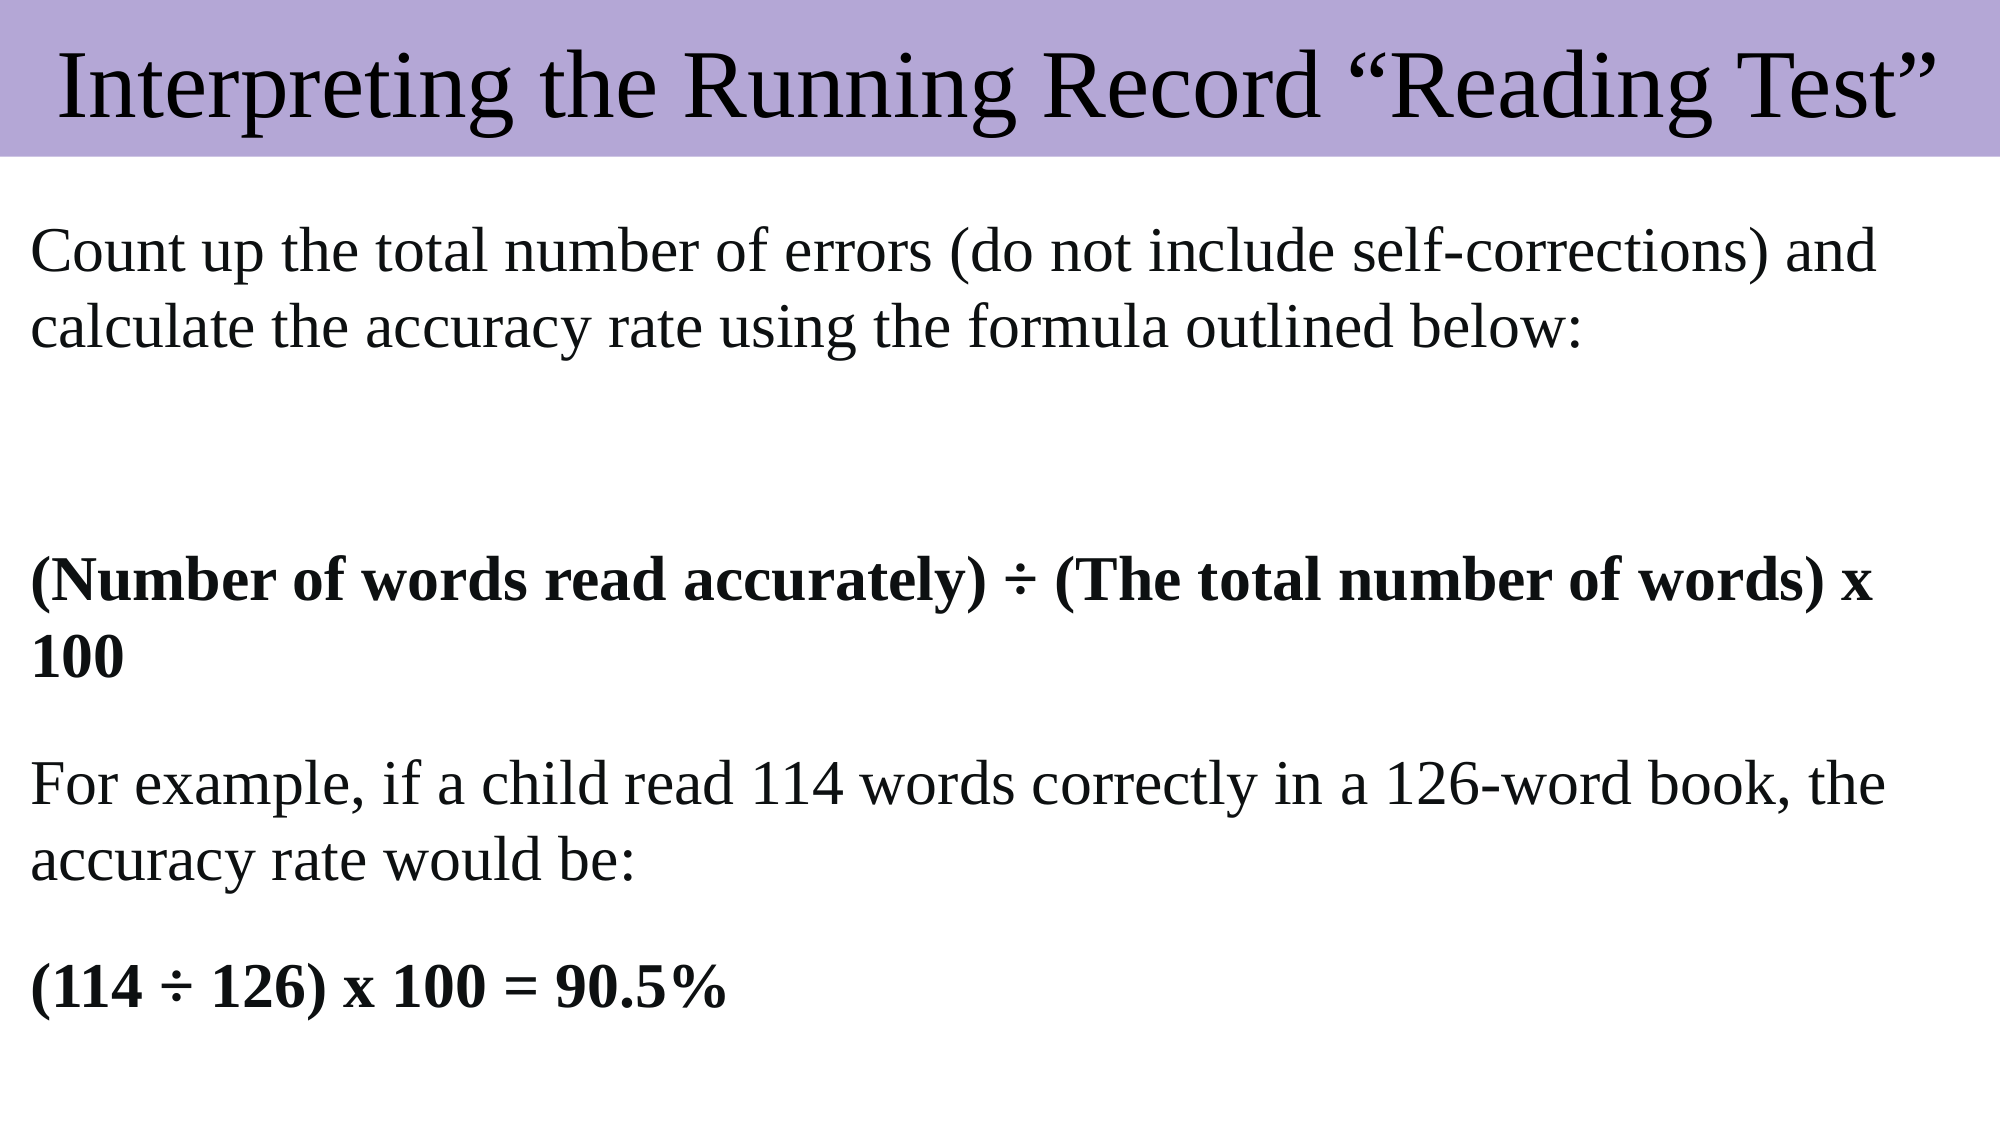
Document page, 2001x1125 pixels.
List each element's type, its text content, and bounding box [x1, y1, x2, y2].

text_box Count up the total number of errors (do not include self-corrections) and calculate the accuracy rate using the formula outlined below: (Number of words read accurately) ÷ (The total number of words) x 100 For example, if a child read 114 words correctly in a 126-word book, the accuracy rate would be: (114 ÷ 126) x 100 = 90.5% [10, 187, 1990, 1041]
text_box Interpreting the Running Record “Reading Test” [0, 0, 2000, 157]
